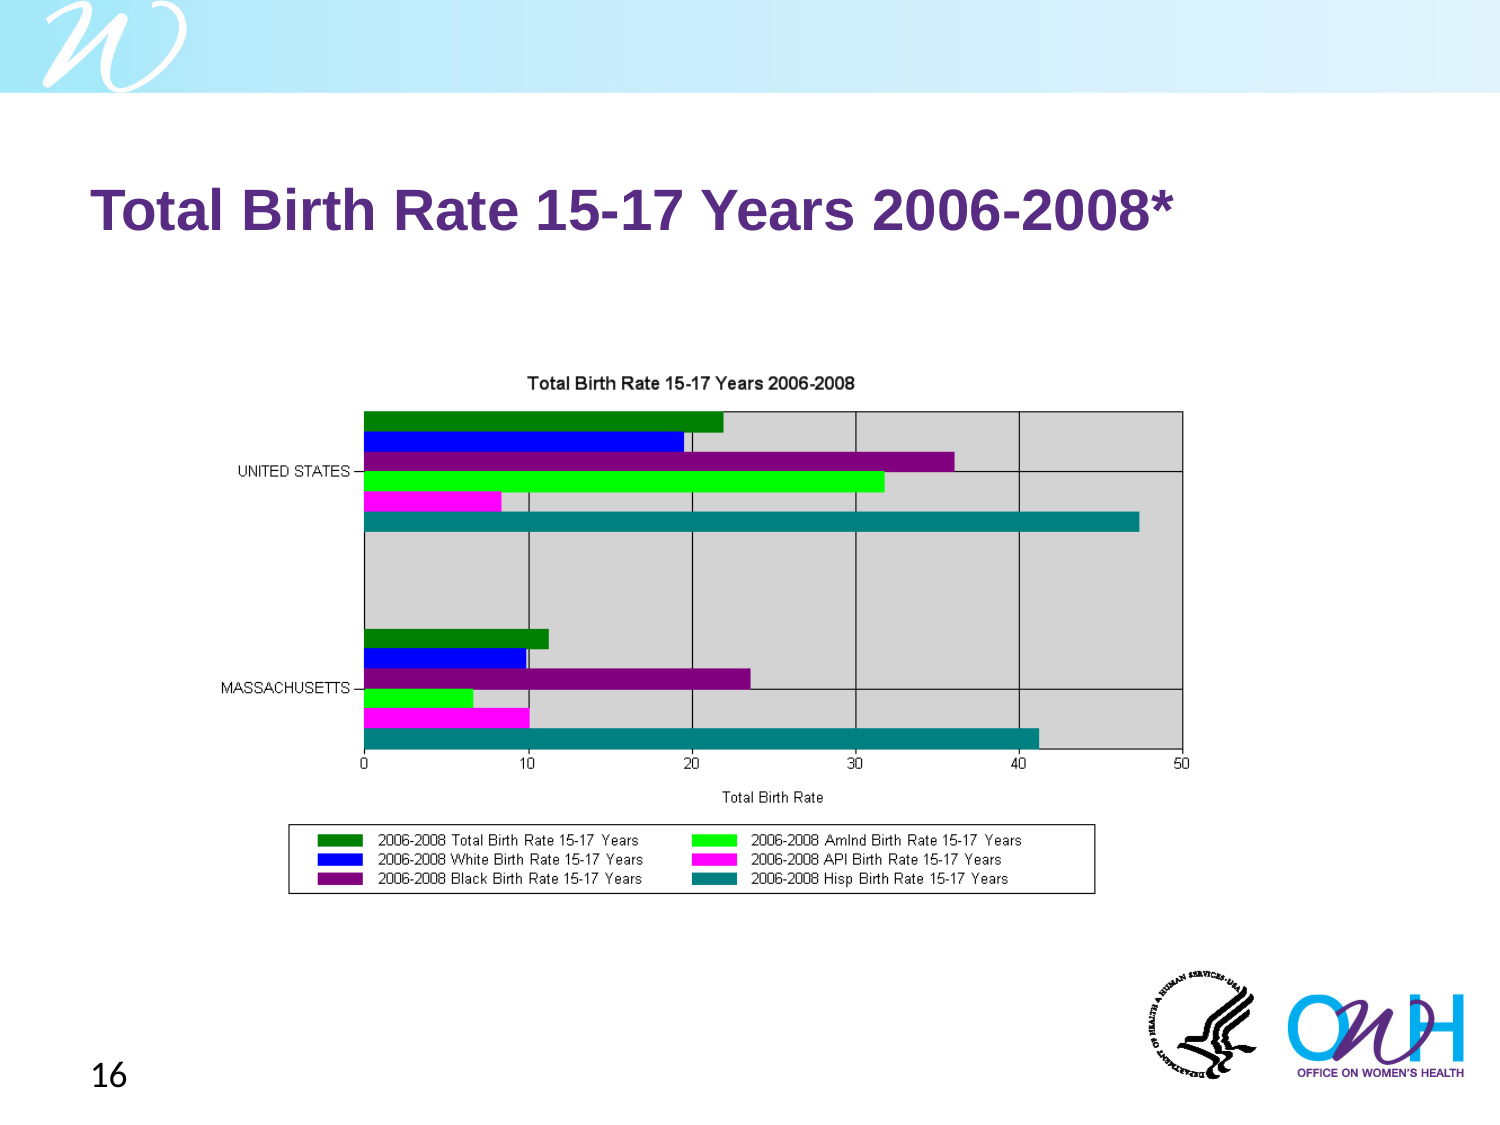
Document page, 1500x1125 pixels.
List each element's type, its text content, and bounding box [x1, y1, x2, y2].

picture [0, 0, 1500, 1125]
title Total Birth Rate 15-17 Years 2006-2008* [75, 164, 1425, 317]
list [151, 355, 1233, 911]
